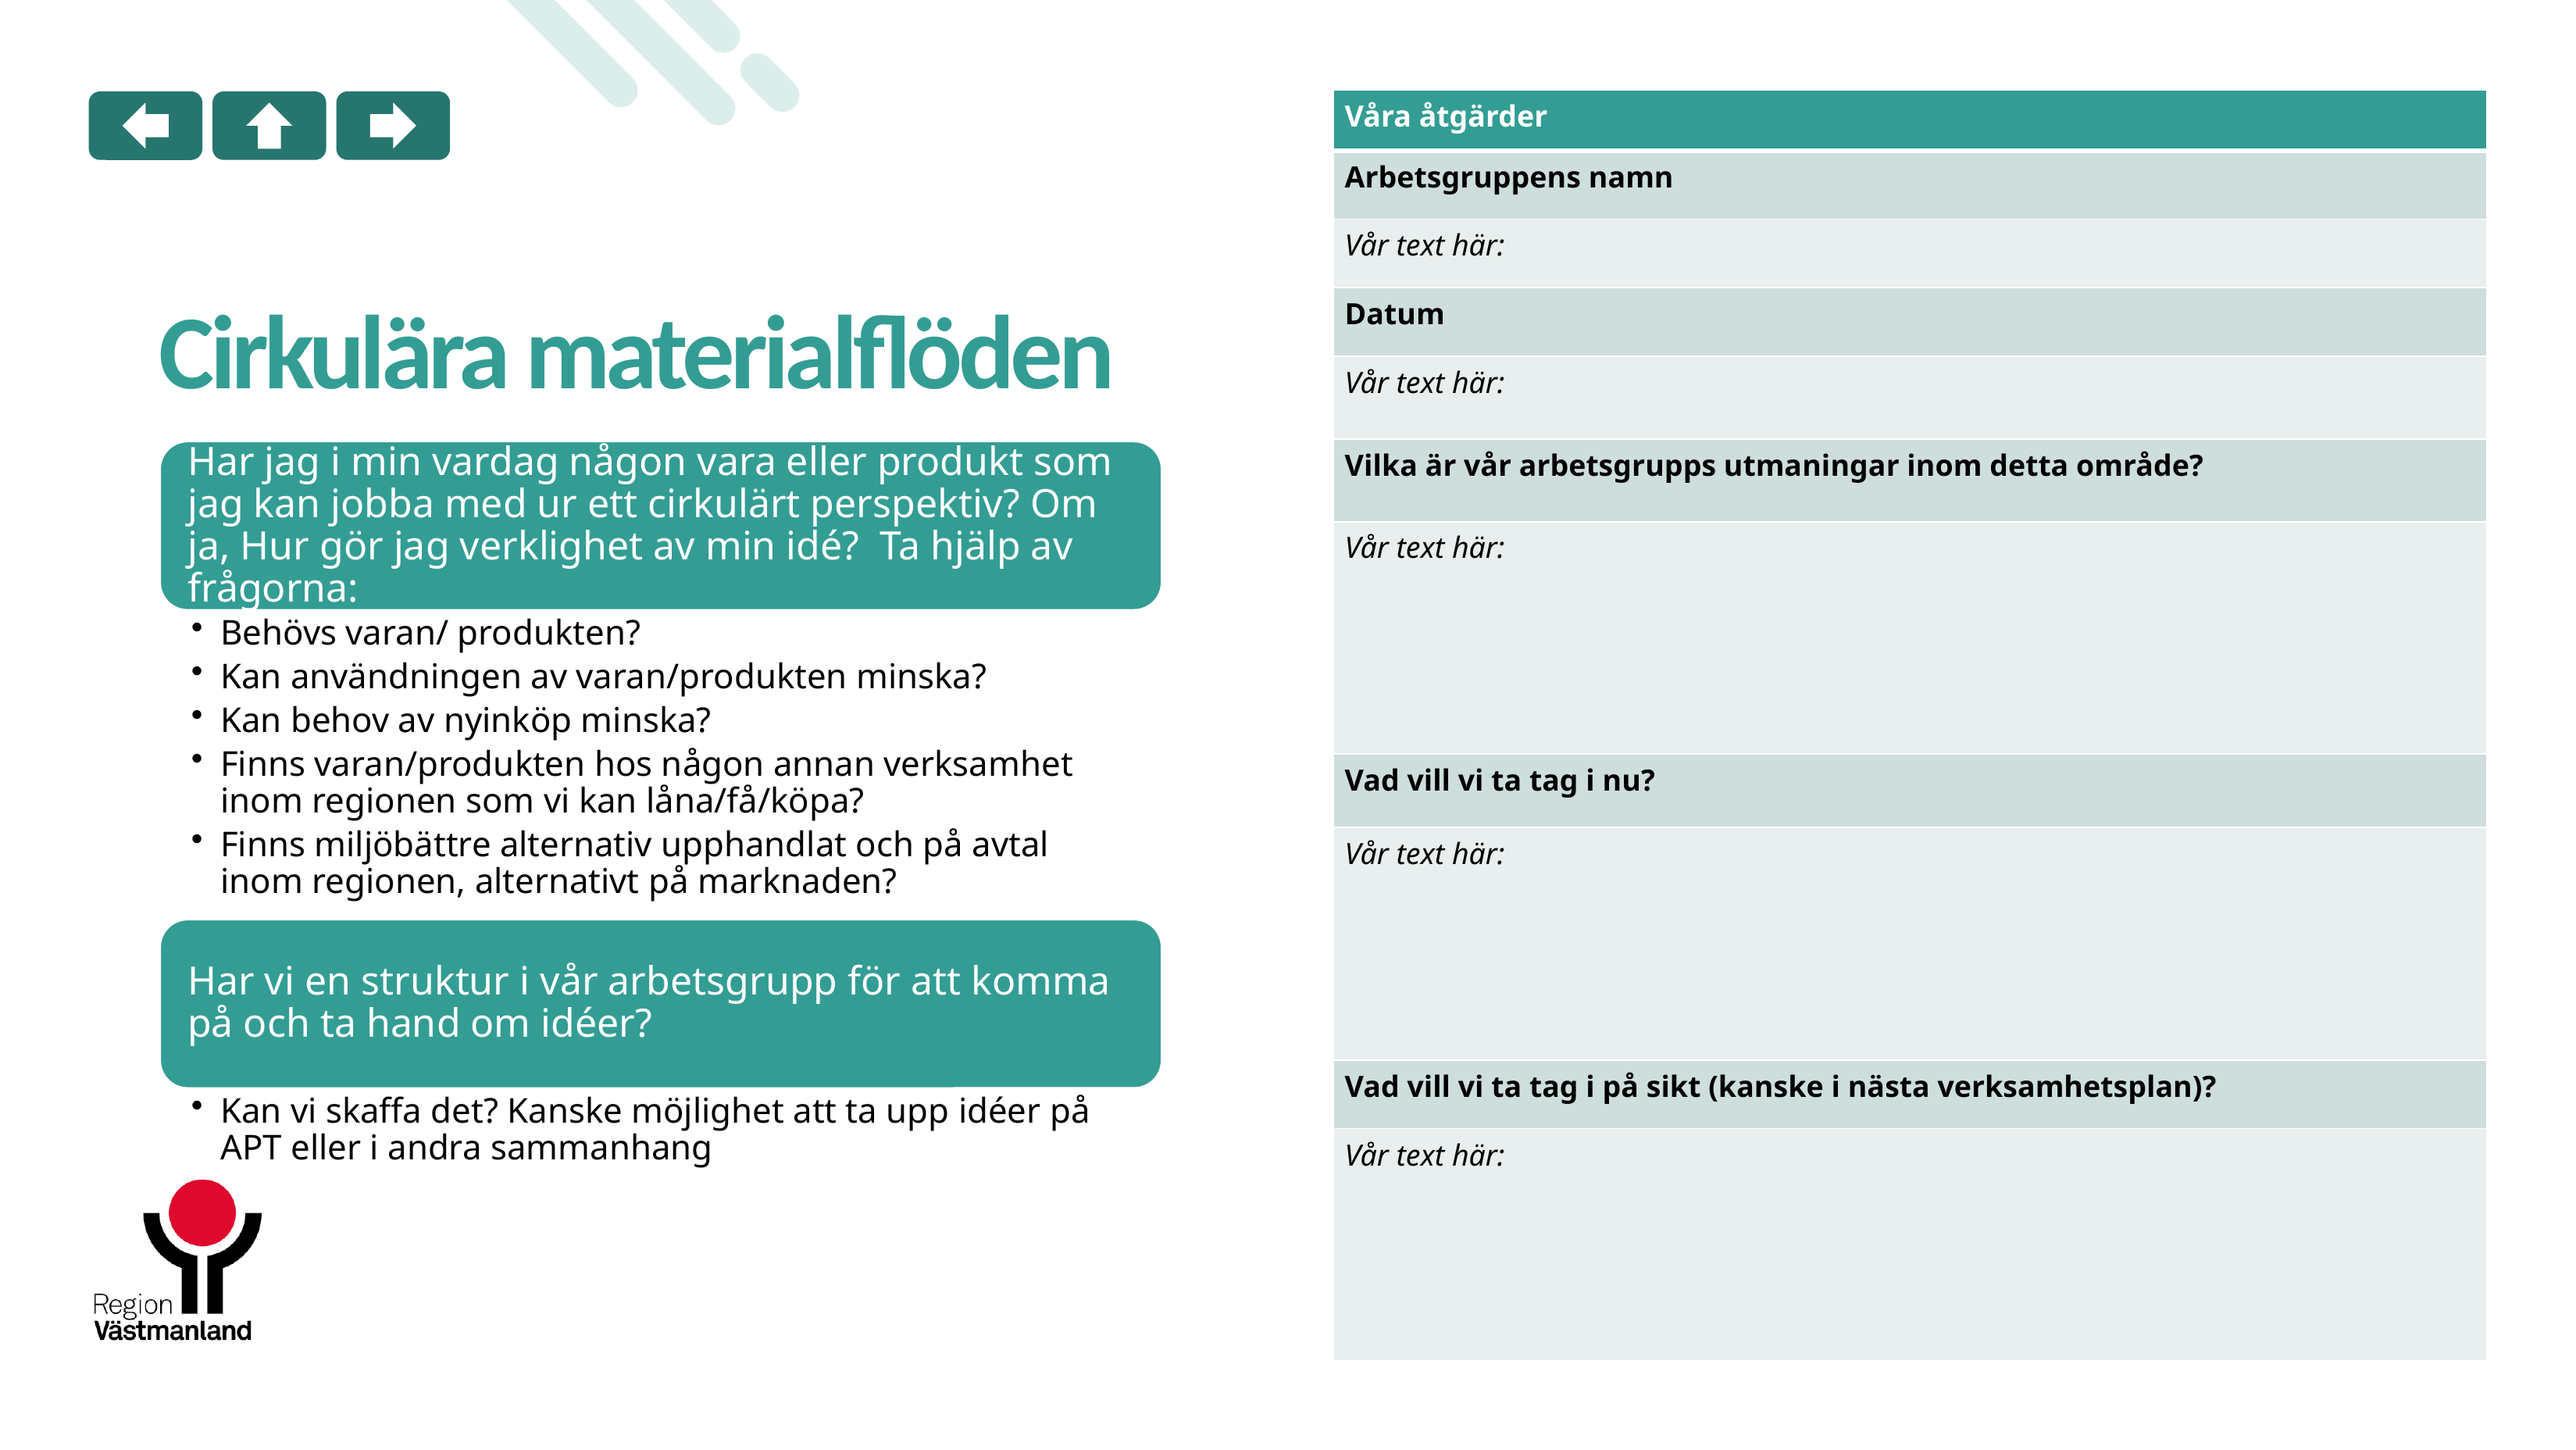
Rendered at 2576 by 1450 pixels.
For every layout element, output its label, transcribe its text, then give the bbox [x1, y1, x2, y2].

table_cell Vad vill vi ta tag i nu? [1334, 755, 2486, 827]
table_cell Vilka är vår arbetsgrupps utmaningar inom detta område? [1334, 440, 2486, 521]
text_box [88, 91, 451, 160]
picture [66, 1127, 322, 1382]
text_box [159, 436, 1163, 1177]
table_cell Vår text här: [1334, 828, 2486, 1059]
table_cell Vår text här: [1334, 357, 2486, 438]
table_cell Vår text här: [1334, 523, 2486, 753]
table_header Våra åtgärder [1334, 91, 2486, 148]
table_cell Vår text här: [1334, 1129, 2486, 1360]
title Cirkulära materialflöden [159, 157, 1163, 420]
table_cell Arbetsgruppens namn [1334, 153, 2486, 219]
table_cell Vad vill vi ta tag i på sikt (kanske i nästa verksamhetsplan)? [1334, 1061, 2486, 1128]
table_cell Vår text här: [1334, 220, 2486, 287]
table_cell Datum [1334, 288, 2486, 355]
